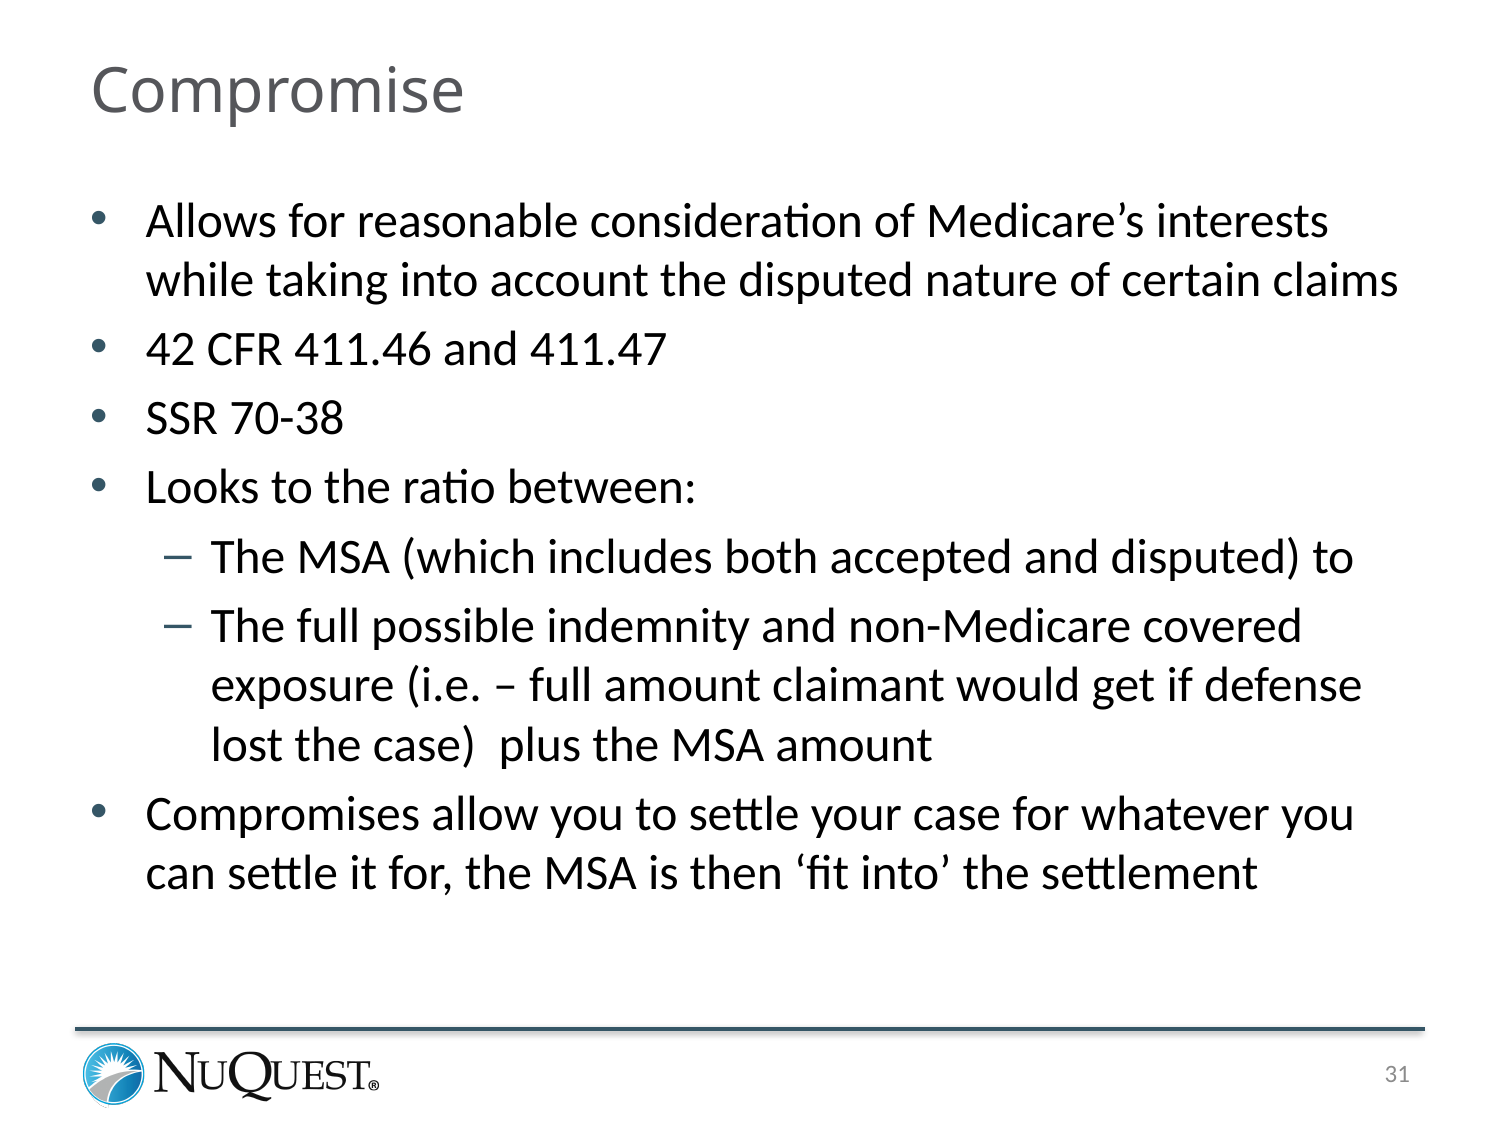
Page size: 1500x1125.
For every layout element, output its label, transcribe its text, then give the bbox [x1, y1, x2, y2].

slide_number 31 [1074, 1042, 1425, 1103]
picture [75, 1033, 387, 1113]
title Compromise [75, 20, 1425, 156]
list Allows for reasonable consideration of Medicare’s interests while taking into account the disputed nature of certain claims 42 CFR 411.46 and 411.47 SSR 70-38 Looks to the ratio between: The MSA (which includes both accepted and disputed) to The full possible indemnity and non-Medicare covered exposure (i.e. – full amount claimant would get if defense lost the case) plus the MSA amount Compromises allow you to settle your case for whatever you can settle it for, the MSA is then ‘fit into’ the settlement [75, 180, 1425, 963]
